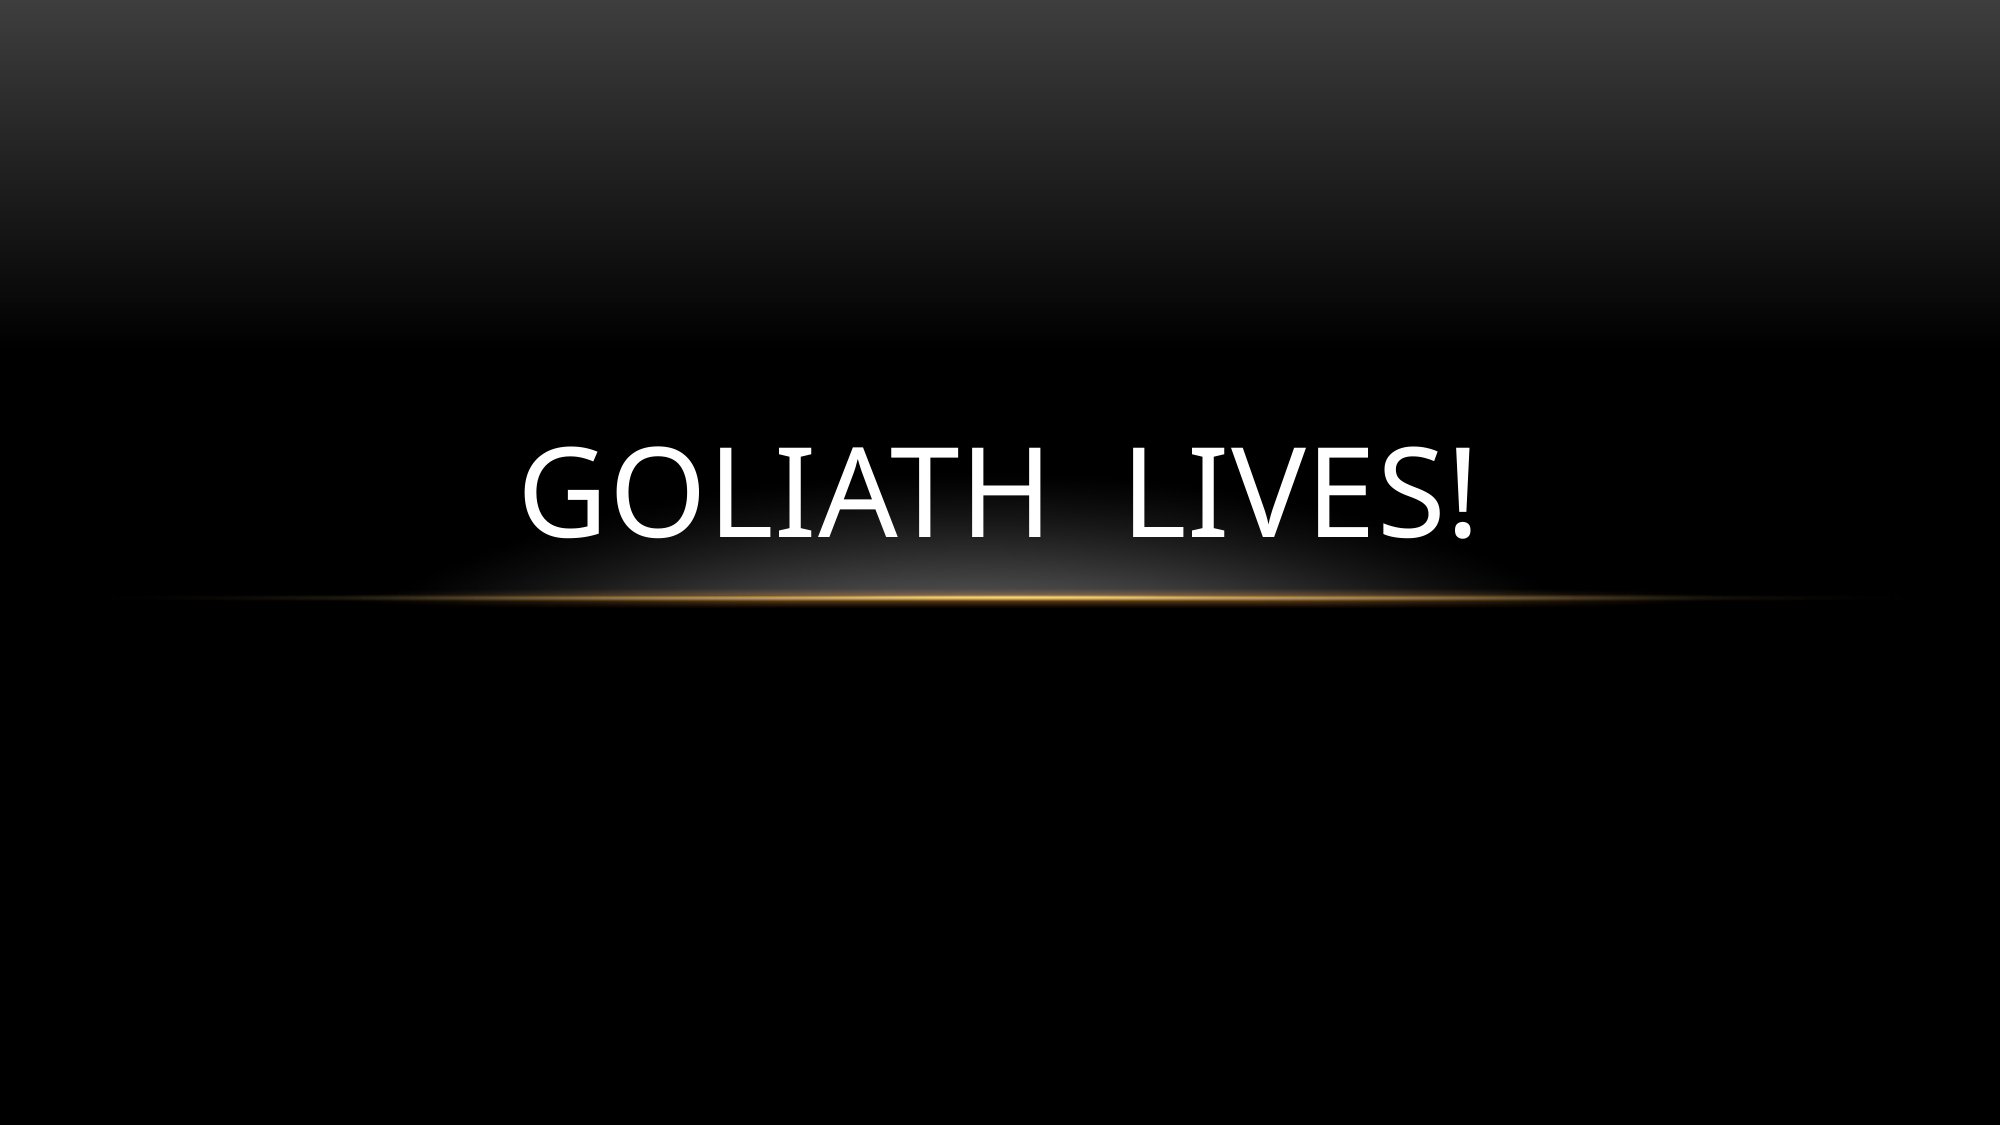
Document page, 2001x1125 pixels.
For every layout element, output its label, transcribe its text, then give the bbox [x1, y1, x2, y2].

title Goliath Lives! [150, 329, 1850, 571]
picture [0, 0, 2000, 750]
